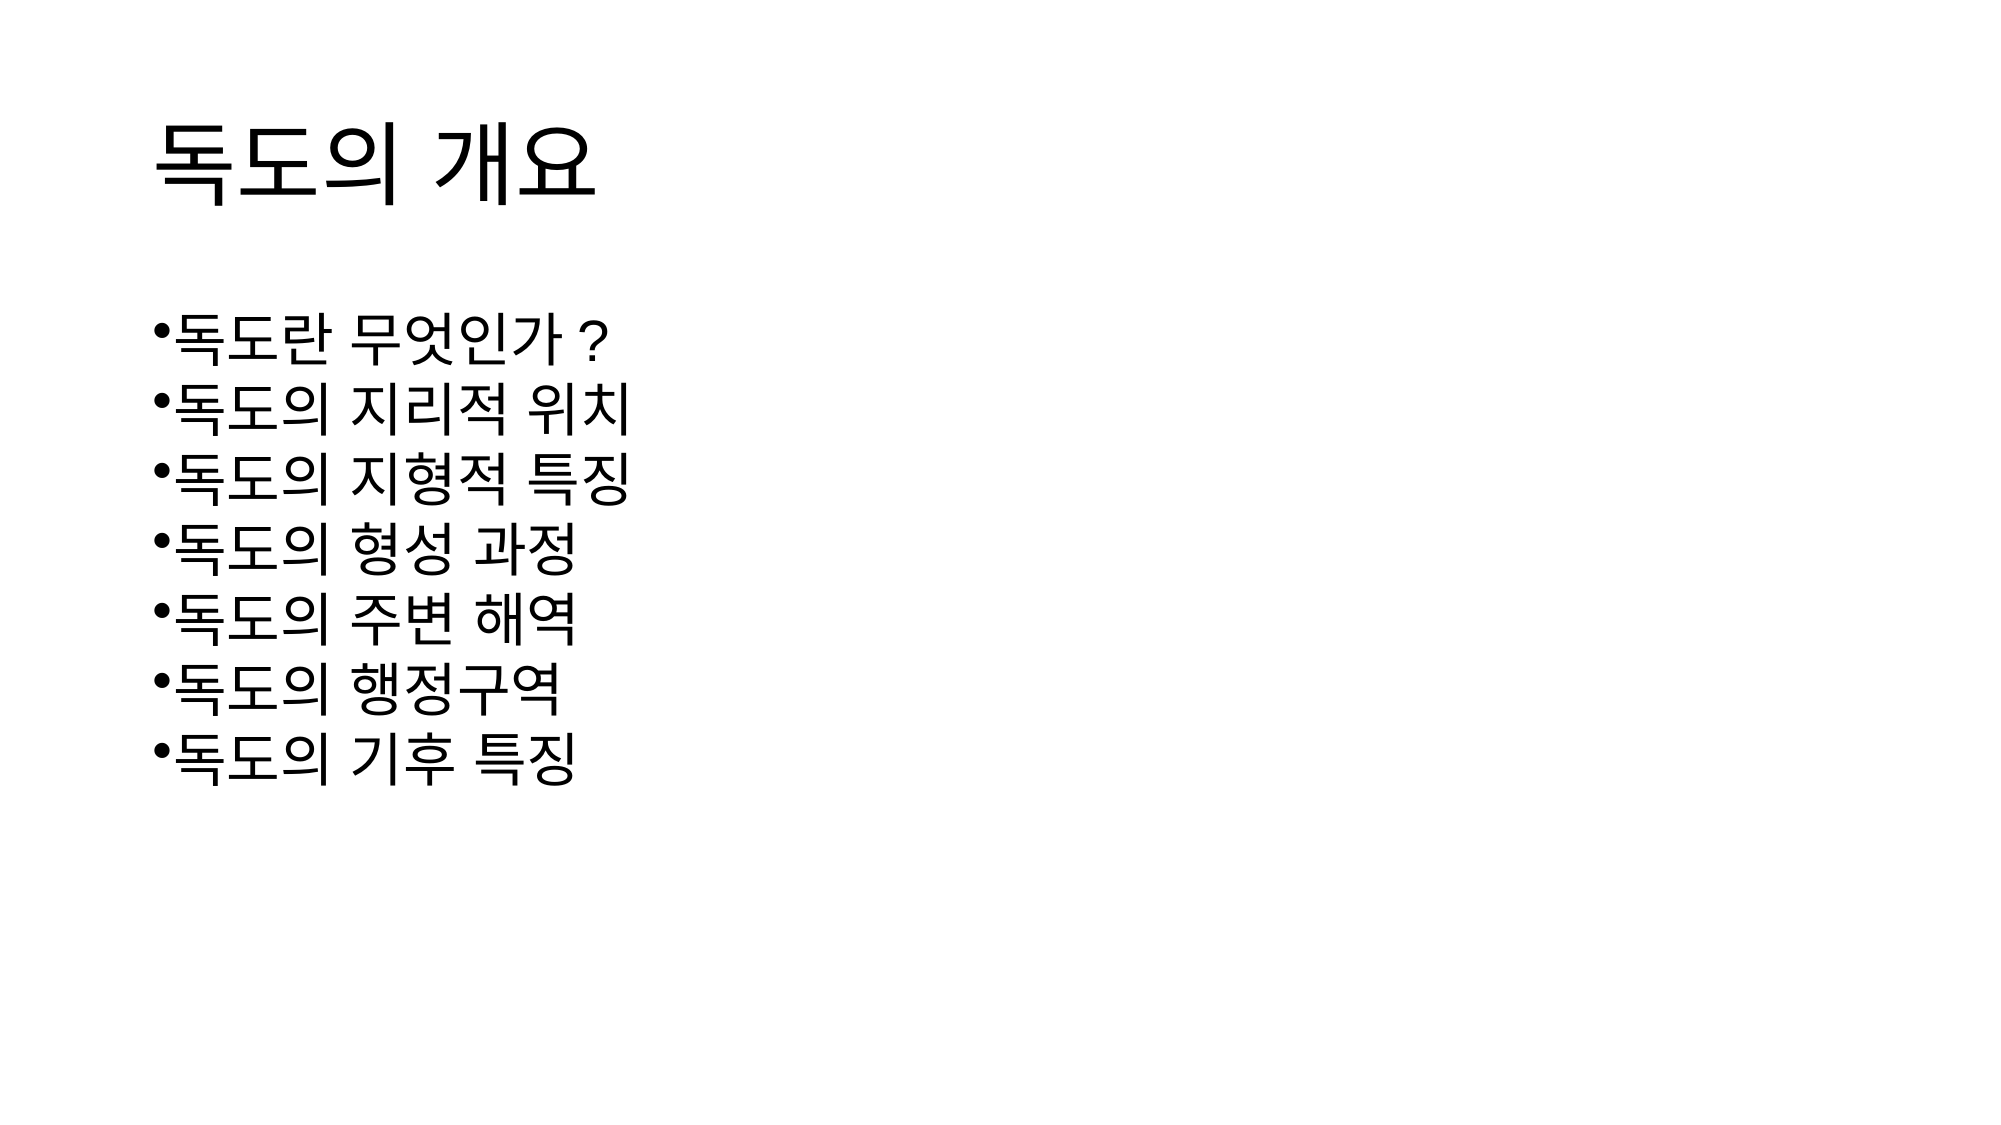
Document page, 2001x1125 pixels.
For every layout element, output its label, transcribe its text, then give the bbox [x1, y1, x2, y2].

list 독도란 무엇인가? 독도의 지리적 위치 독도의 지형적 특징 독도의 형성 과정 독도의 주변 해역 독도의 행정구역 독도의 기후 특징 [137, 221, 693, 875]
title 독도의 개요 [137, 59, 1863, 278]
